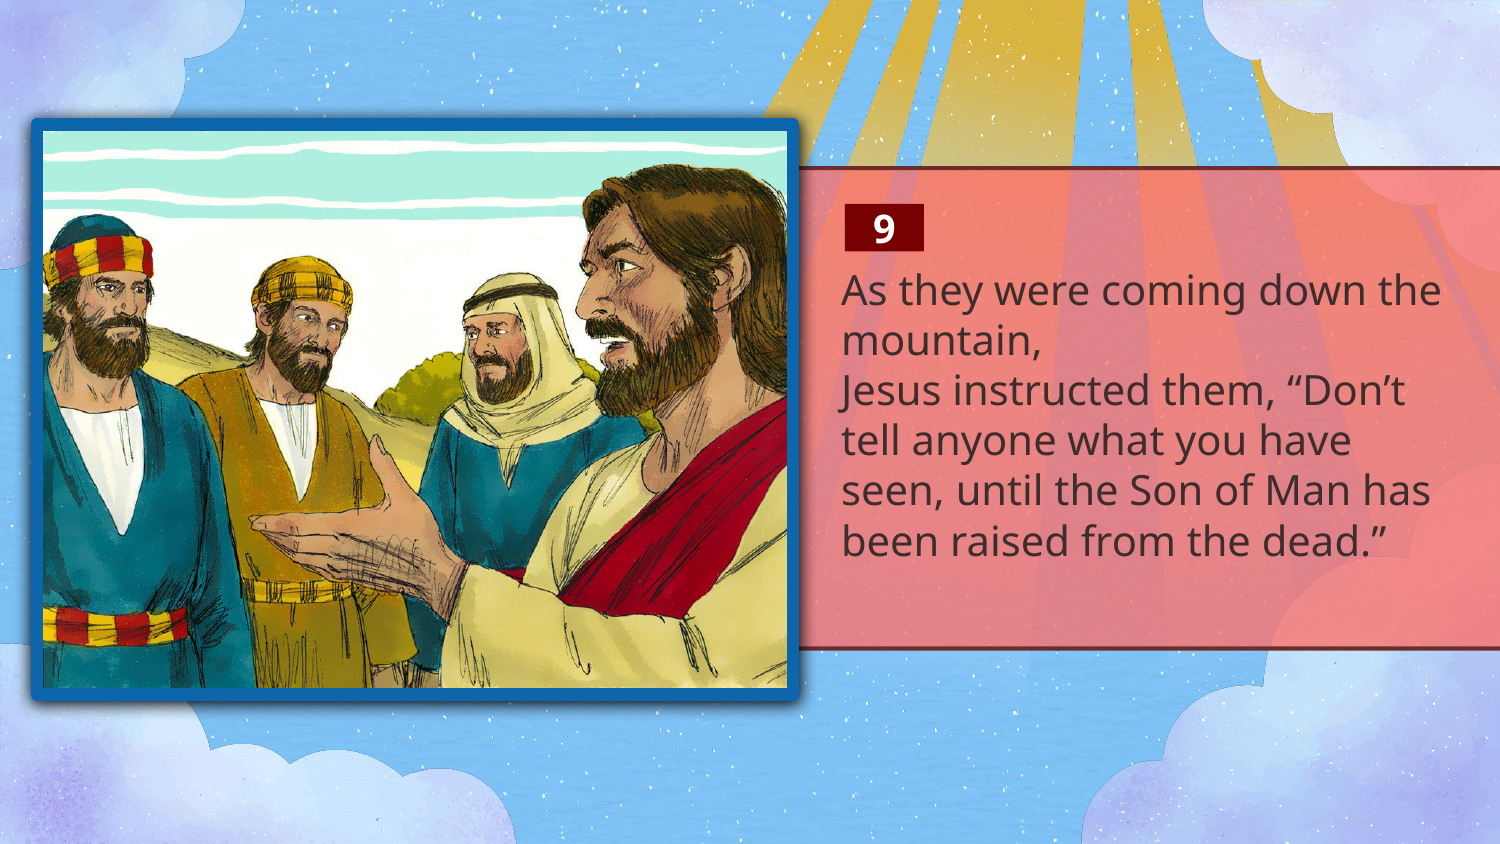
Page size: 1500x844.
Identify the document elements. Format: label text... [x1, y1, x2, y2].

picture [1179, 1, 1500, 168]
text_box [815, 168, 1500, 649]
text_box 9 [844, 203, 924, 252]
text_box As they were coming down the mountain, Jesus instructed them, “Don’t tell anyone what you have seen, until the Son of Man has been raised from the dead.” [826, 249, 1464, 487]
picture [42, 130, 787, 689]
picture [0, 0, 1500, 844]
